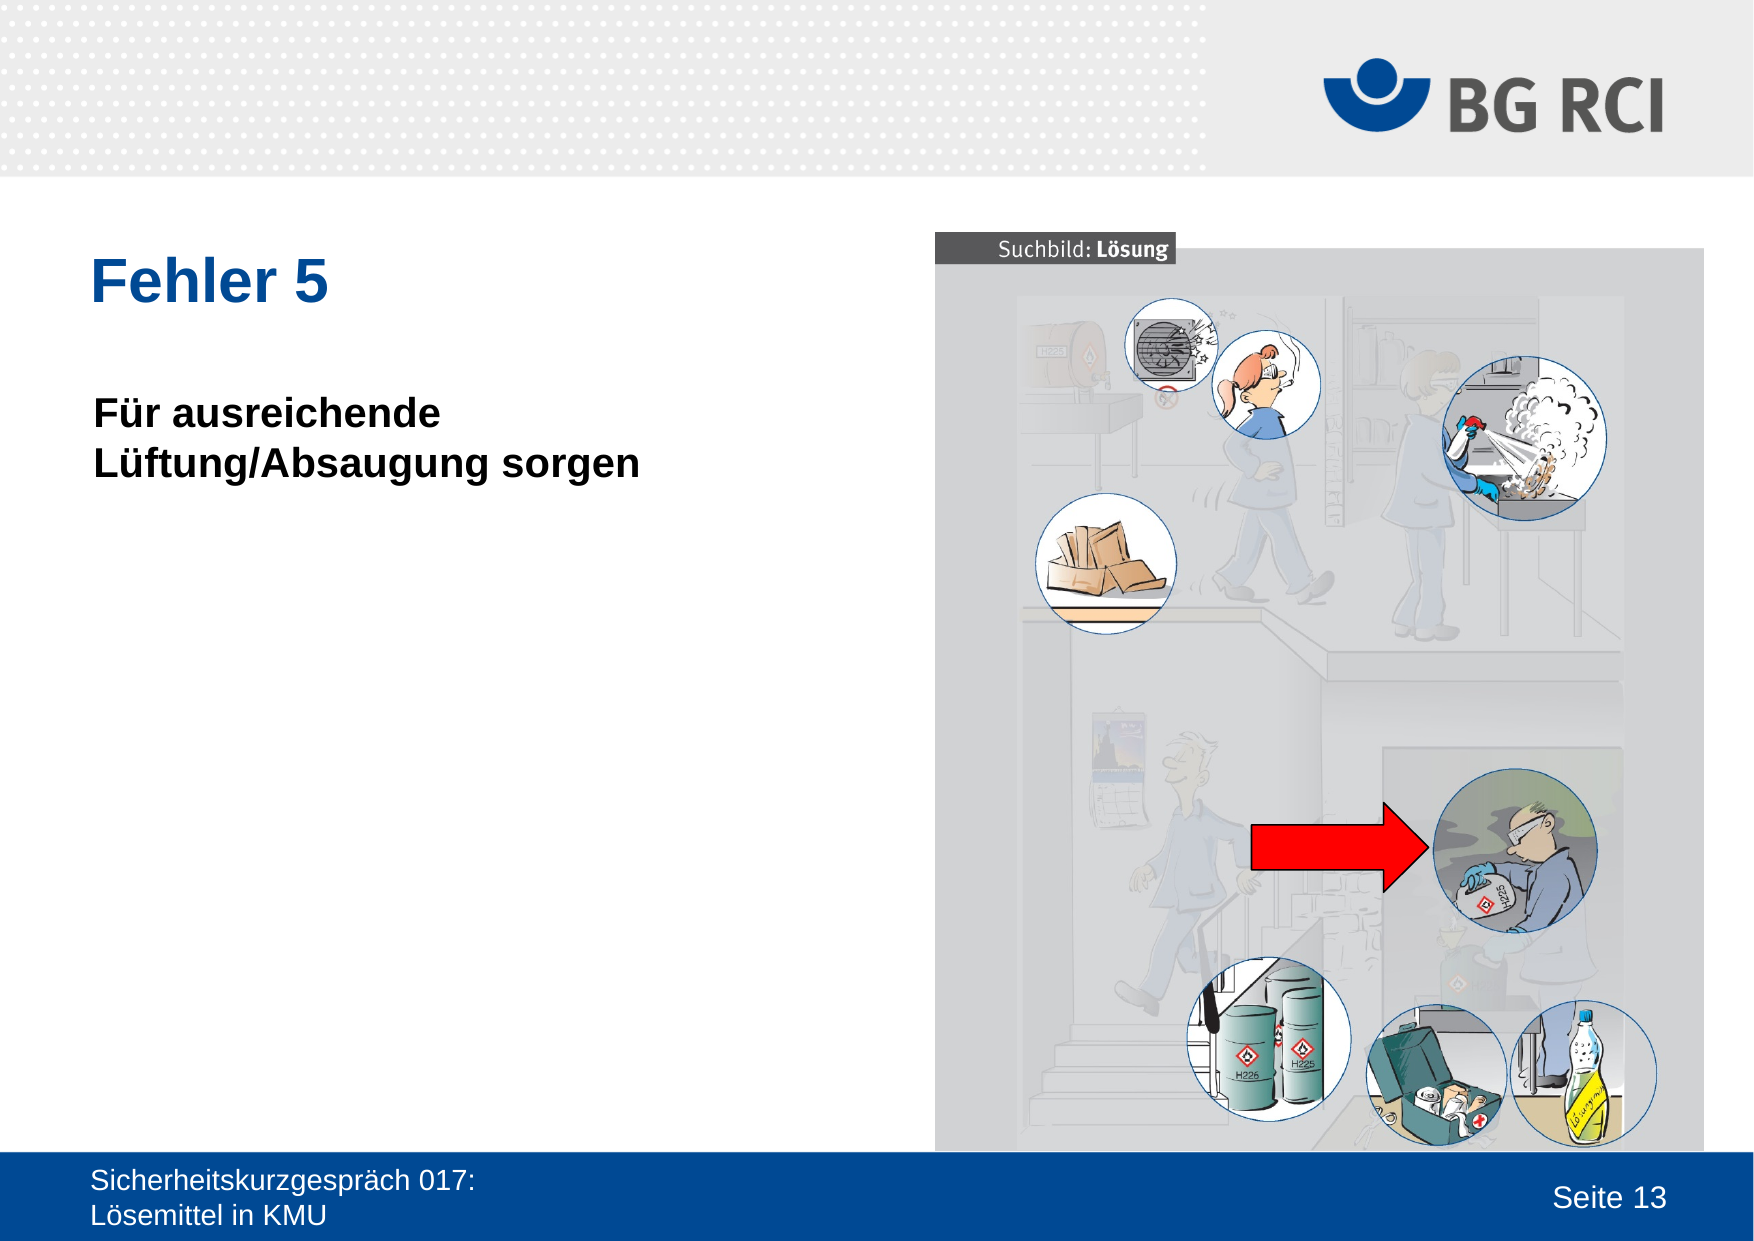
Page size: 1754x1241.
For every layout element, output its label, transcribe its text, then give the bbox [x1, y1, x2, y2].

text_box Für ausreichende Lüftung/Absaugung sorgen [78, 378, 856, 494]
text_box Fehler 5 [90, 239, 929, 338]
picture [0, 0, 1754, 1241]
slide_number Seite 13 [1407, 1160, 1668, 1241]
